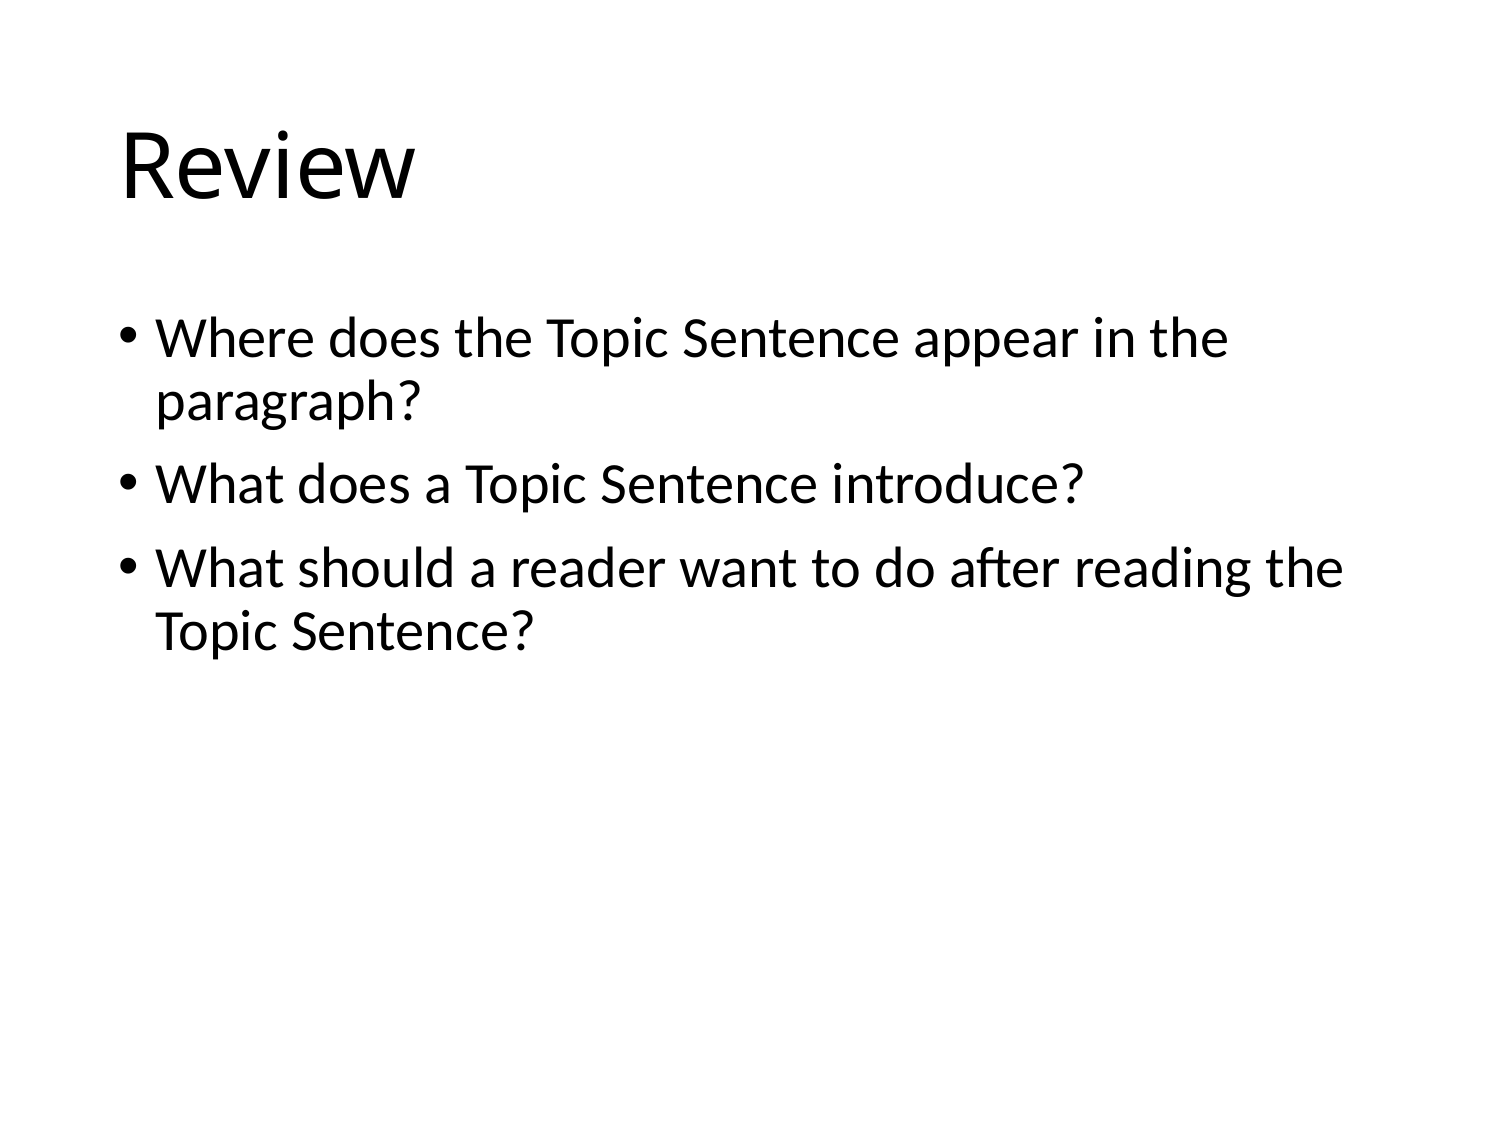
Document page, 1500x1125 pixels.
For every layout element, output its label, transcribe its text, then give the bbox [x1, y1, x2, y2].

title Review [103, 59, 1397, 278]
list Where does the Topic Sentence appear in the paragraph? What does a Topic Sentence introduce? What should a reader want to do after reading the Topic Sentence? [103, 299, 1397, 1014]
